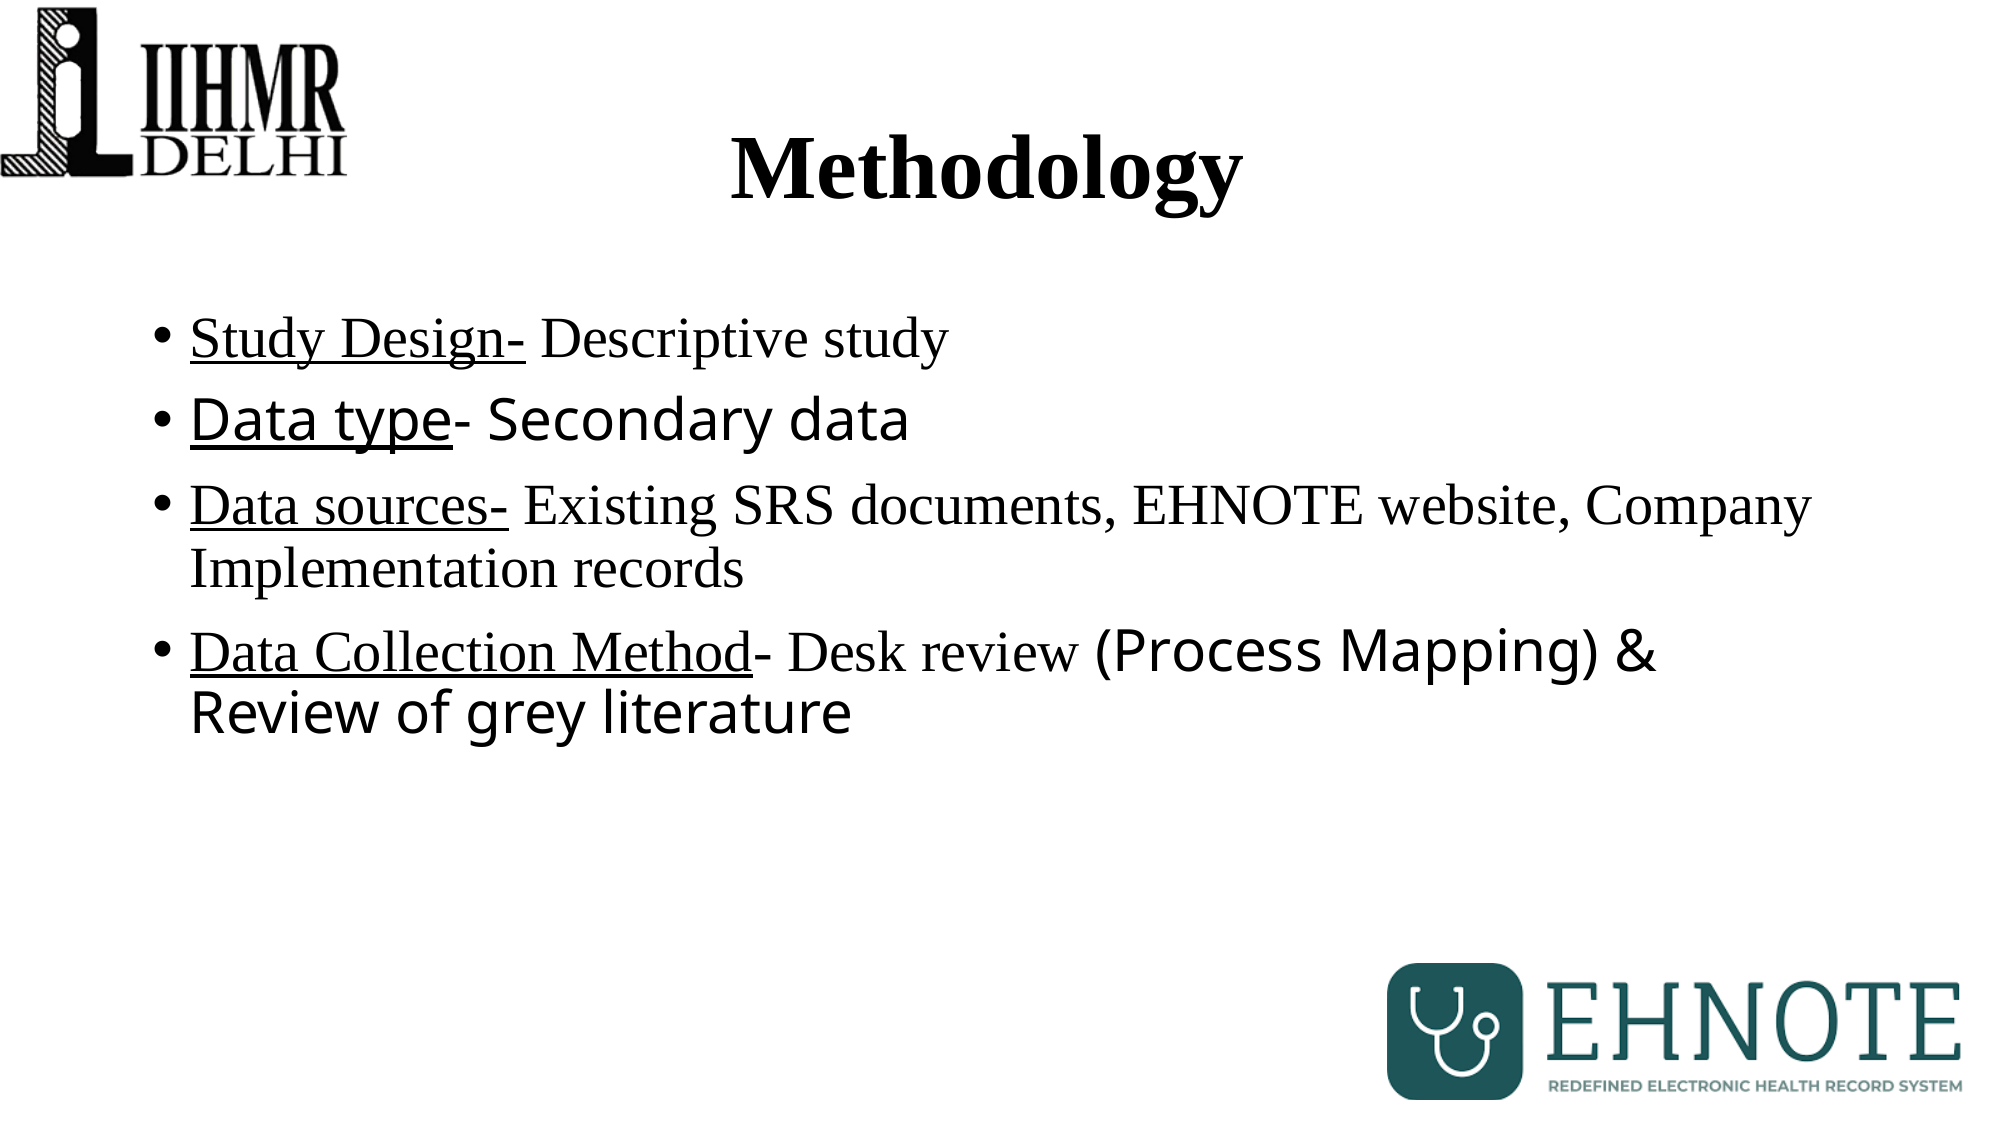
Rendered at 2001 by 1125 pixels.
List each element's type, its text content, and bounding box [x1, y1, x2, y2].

picture [1386, 963, 1967, 1100]
title Methodology [137, 59, 1863, 278]
list Study Design- Descriptive study Data type- Secondary data Data sources- Existing SRS documents, EHNOTE website, Company Implementation records Data Collection Method- Desk review (Process Mapping) & Review of grey literature [137, 299, 1863, 1014]
picture [0, 3, 369, 178]
